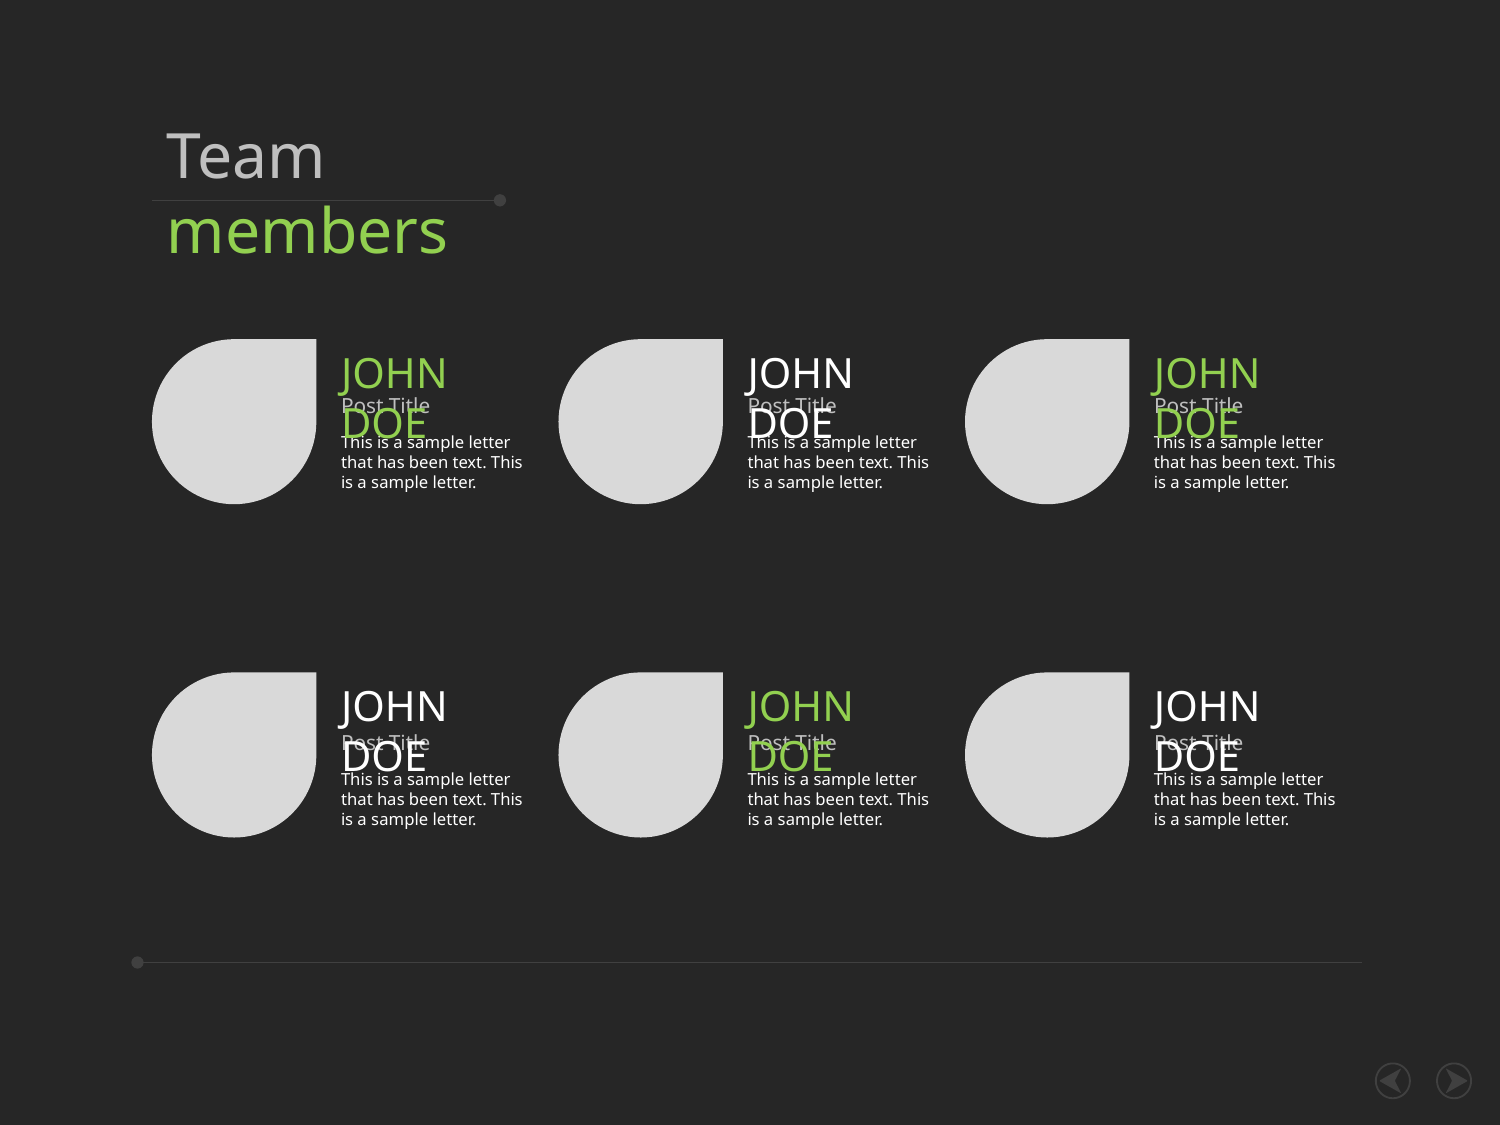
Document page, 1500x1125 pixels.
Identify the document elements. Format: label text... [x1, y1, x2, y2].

text_box [962, 337, 1132, 507]
text_box JOHN DOE [732, 672, 956, 788]
text_box JOHN DOE [326, 672, 550, 788]
text_box JOHN DOE [1139, 339, 1363, 454]
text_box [1374, 1062, 1473, 1100]
text_box This is a sample letter that has been text. This is a sample letter. [732, 788, 956, 837]
text_box This is a sample letter that has been text. This is a sample letter. [326, 454, 550, 499]
text_box [149, 337, 319, 507]
text_box This is a sample letter that has been text. This is a sample letter. [732, 454, 956, 499]
text_box This is a sample letter that has been text. This is a sample letter. [326, 788, 550, 837]
text_box Team members [152, 207, 500, 274]
text_box [556, 670, 725, 840]
text_box JOHN DOE [326, 339, 550, 454]
text_box [149, 670, 319, 840]
text_box This is a sample letter that has been text. This is a sample letter. [1139, 788, 1363, 837]
text_box This is a sample letter that has been text. This is a sample letter. [1139, 454, 1363, 499]
text_box JOHN DOE [1139, 672, 1363, 788]
text_box Team members [152, 109, 500, 199]
text_box JOHN DOE [732, 339, 956, 454]
text_box [556, 337, 725, 507]
text_box [962, 670, 1132, 840]
